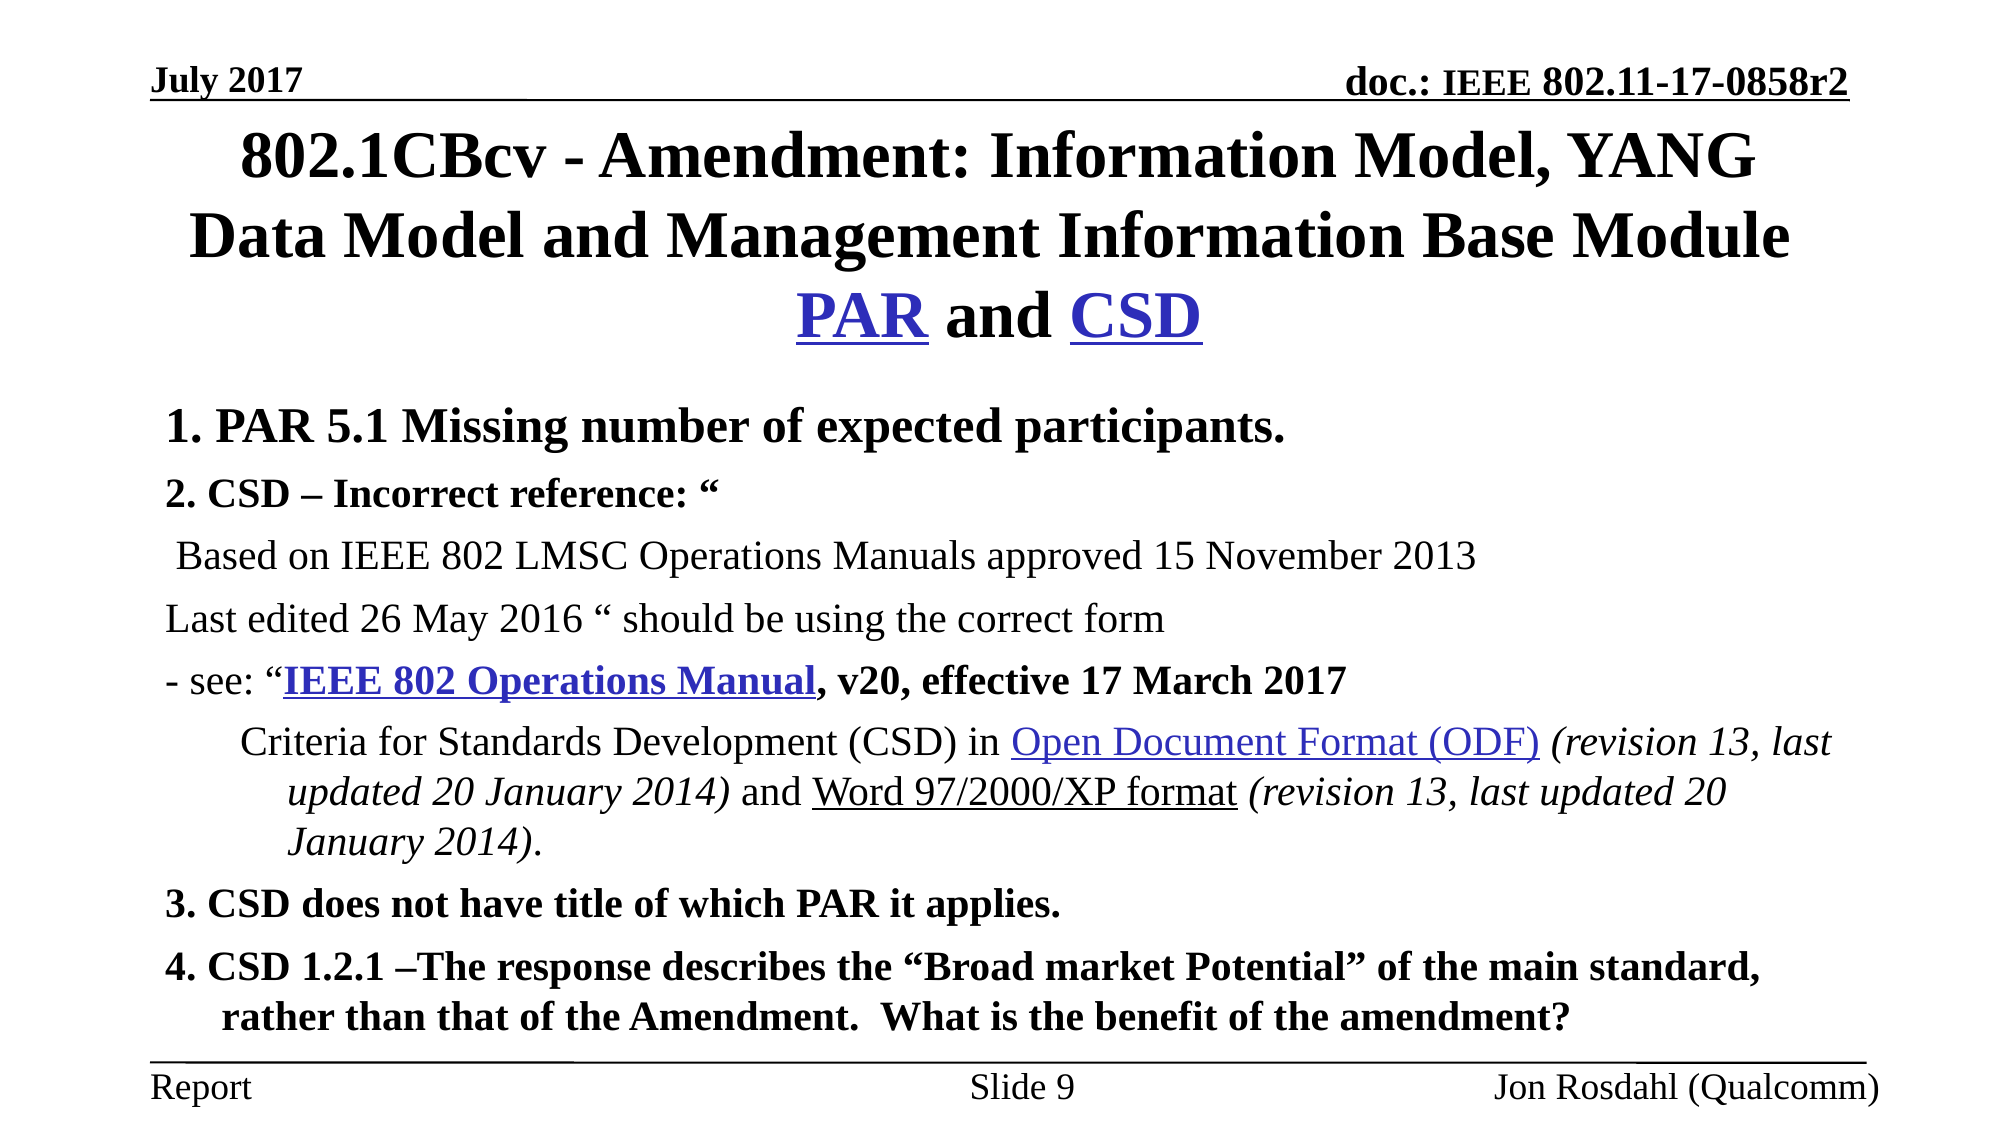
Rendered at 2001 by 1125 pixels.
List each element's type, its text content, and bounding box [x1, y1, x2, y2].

list 1. PAR 5.1 Missing number of expected participants. 2. CSD – Incorrect reference: “ Based on IEEE 802 LMSC Operations Manuals approved 15 November 2013 Last edited 26 May 2016 “ should be using the correct form - see: “IEEE 802 Operations Manual, v20, effective 17 March 2017 Criteria for Standards Development (CSD) in Open Document Format (ODF) (revision 13, last updated 20 January 2014) and Word 97/2000/XP format (revision 13, last updated 20 January 2014). 3. CSD does not have title of which PAR it applies. 4. CSD 1.2.1 –The response describes the “Broad market Potential” of the main standard, rather than that of the Amendment. What is the benefit of the amendment? [149, 385, 1850, 1063]
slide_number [149, 49, 431, 100]
footer Jon Rosdahl (Qualcomm) [1436, 1061, 1881, 1108]
title 802.1CBcv - Amendment: Information Model, YANG Data Model and Management Information Base Module PAR and CSD [149, 112, 1850, 351]
slide_number Slide 9 [950, 1061, 1095, 1125]
